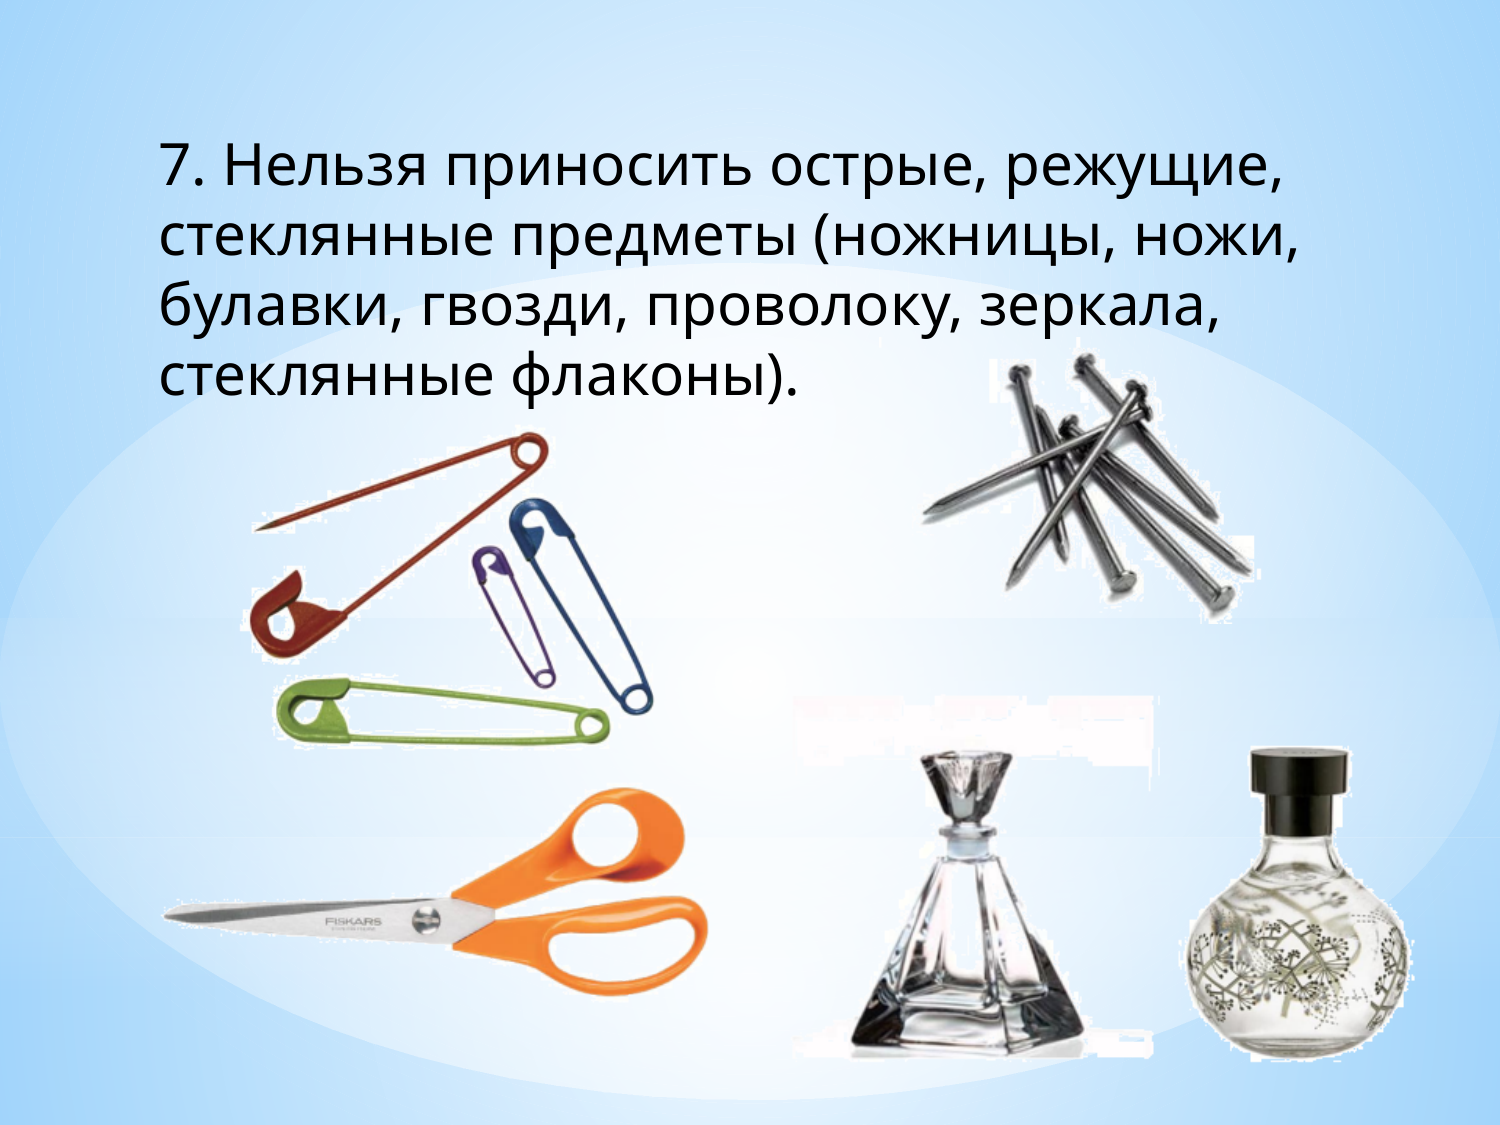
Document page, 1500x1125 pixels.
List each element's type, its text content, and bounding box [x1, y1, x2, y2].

picture [752, 685, 1480, 1078]
picture [879, 337, 1293, 624]
list 7. Нельзя приносить острые, режущие, стеклянные предметы (ножницы, ножи, булавки, гвозди, проволоку, зеркала, стеклянные флаконы). [135, 120, 1365, 575]
picture [147, 370, 731, 1120]
